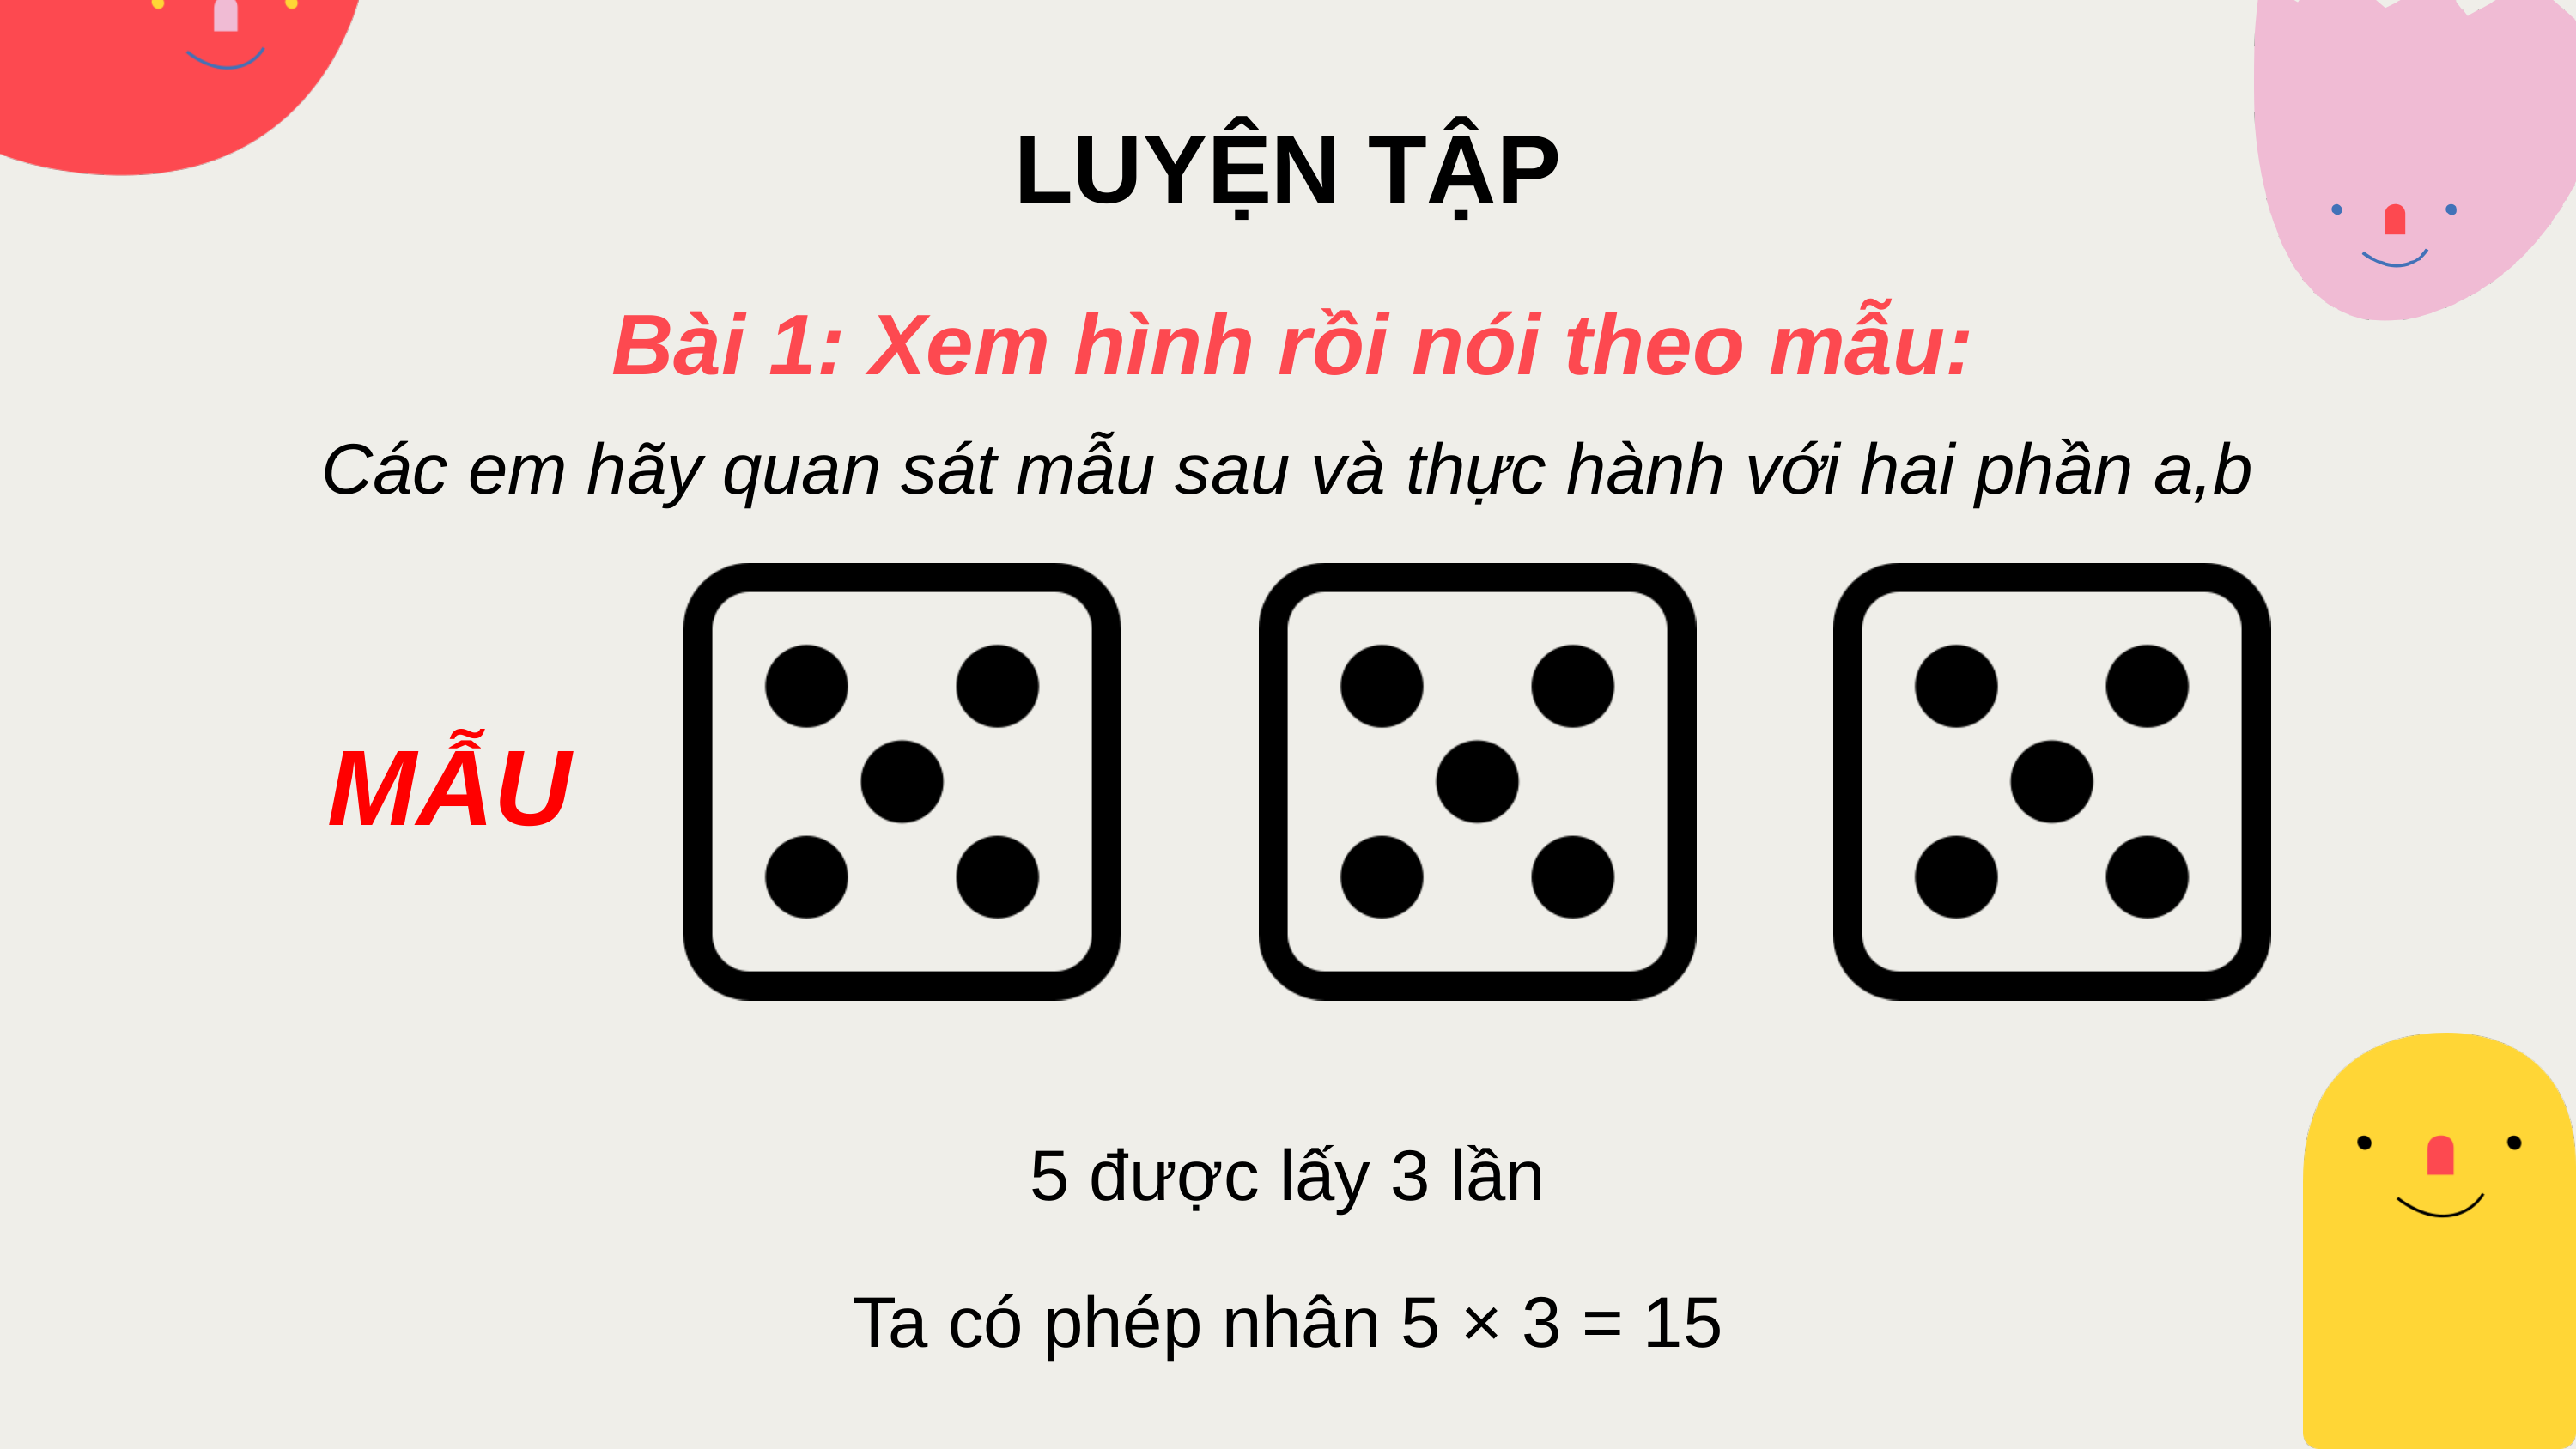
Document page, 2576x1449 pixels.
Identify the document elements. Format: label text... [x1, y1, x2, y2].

text_box Các em hãy quan sát mẫu sau và thực hành với hai phần a,b [282, 373, 2294, 515]
picture [2243, 0, 2576, 367]
picture [0, 0, 361, 197]
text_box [304, 563, 2271, 1001]
picture [2303, 1033, 2576, 1449]
text_box Bài 1: Xem hình rồi nói theo mẫu: [332, 231, 2241, 373]
text_box LUYỆN TẬP [716, 106, 1860, 222]
text_box 5 được lấy 3 lần Ta có phép nhân 5 × 3 = 15 [620, 1079, 1956, 1368]
